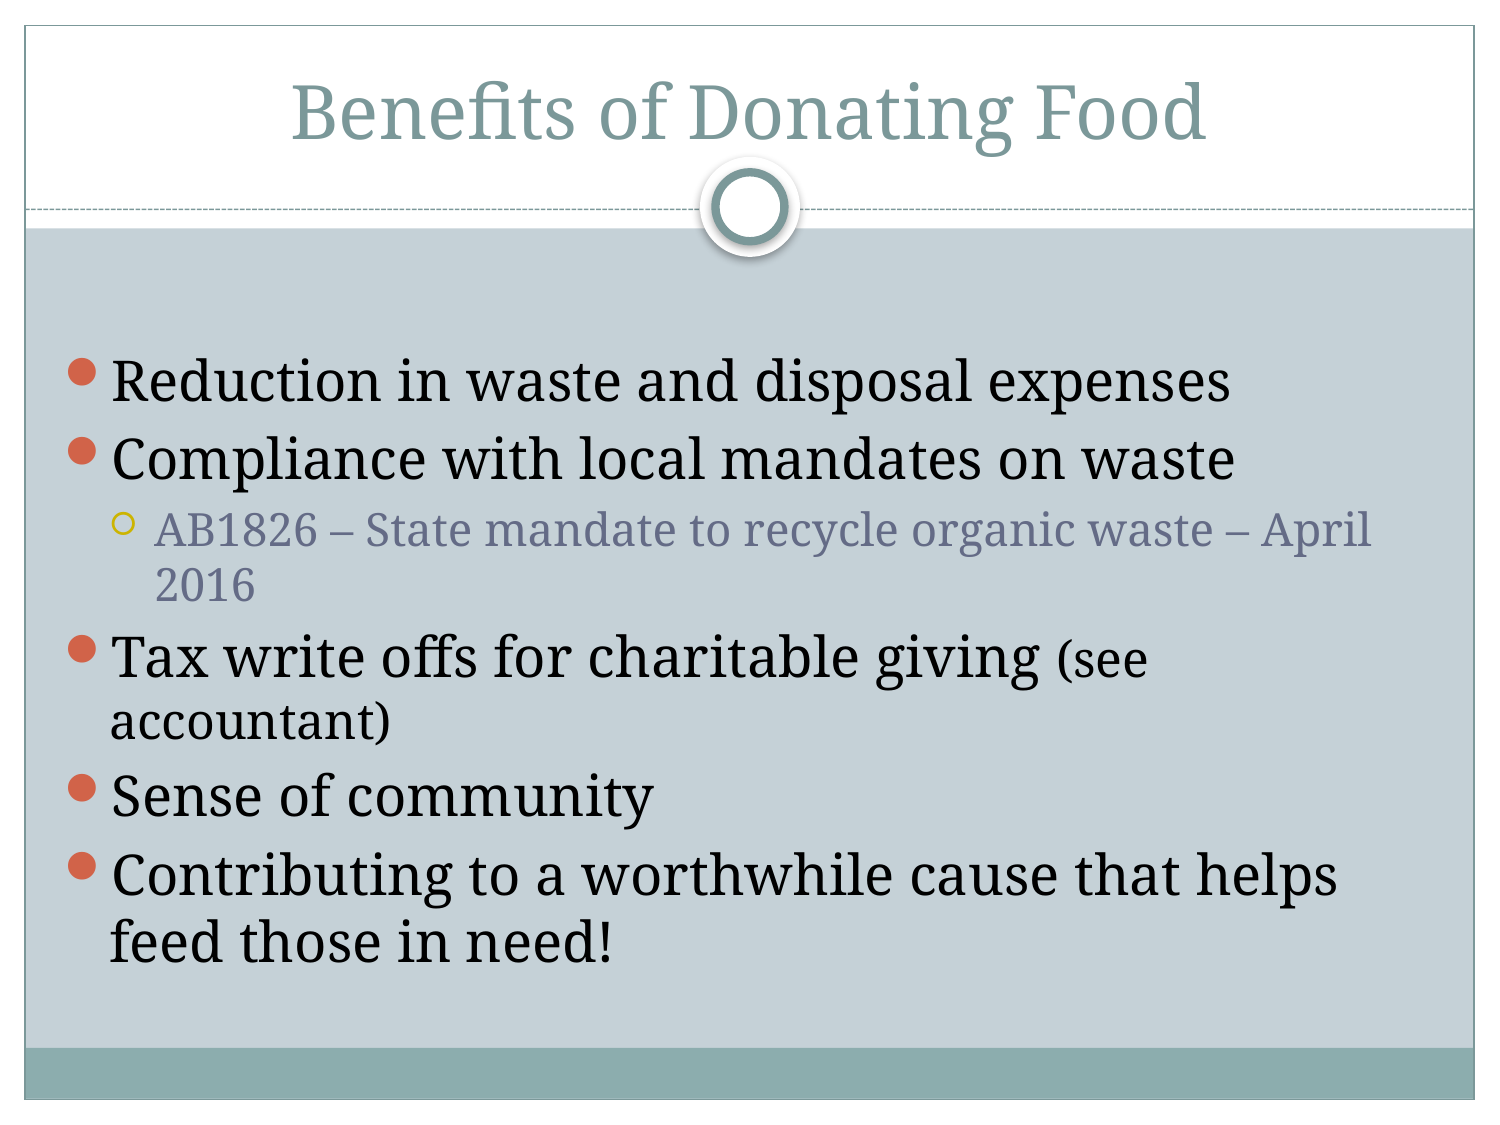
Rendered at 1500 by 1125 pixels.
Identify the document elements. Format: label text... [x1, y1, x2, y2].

title Benefits of Donating Food [49, 37, 1450, 162]
list Reduction in waste and disposal expenses Compliance with local mandates on waste AB1826 – State mandate to recycle organic waste – April 2016 Tax write offs for charitable giving (see accountant) Sense of community Contributing to a worthwhile cause that helps feed those in need! [49, 337, 1445, 1001]
